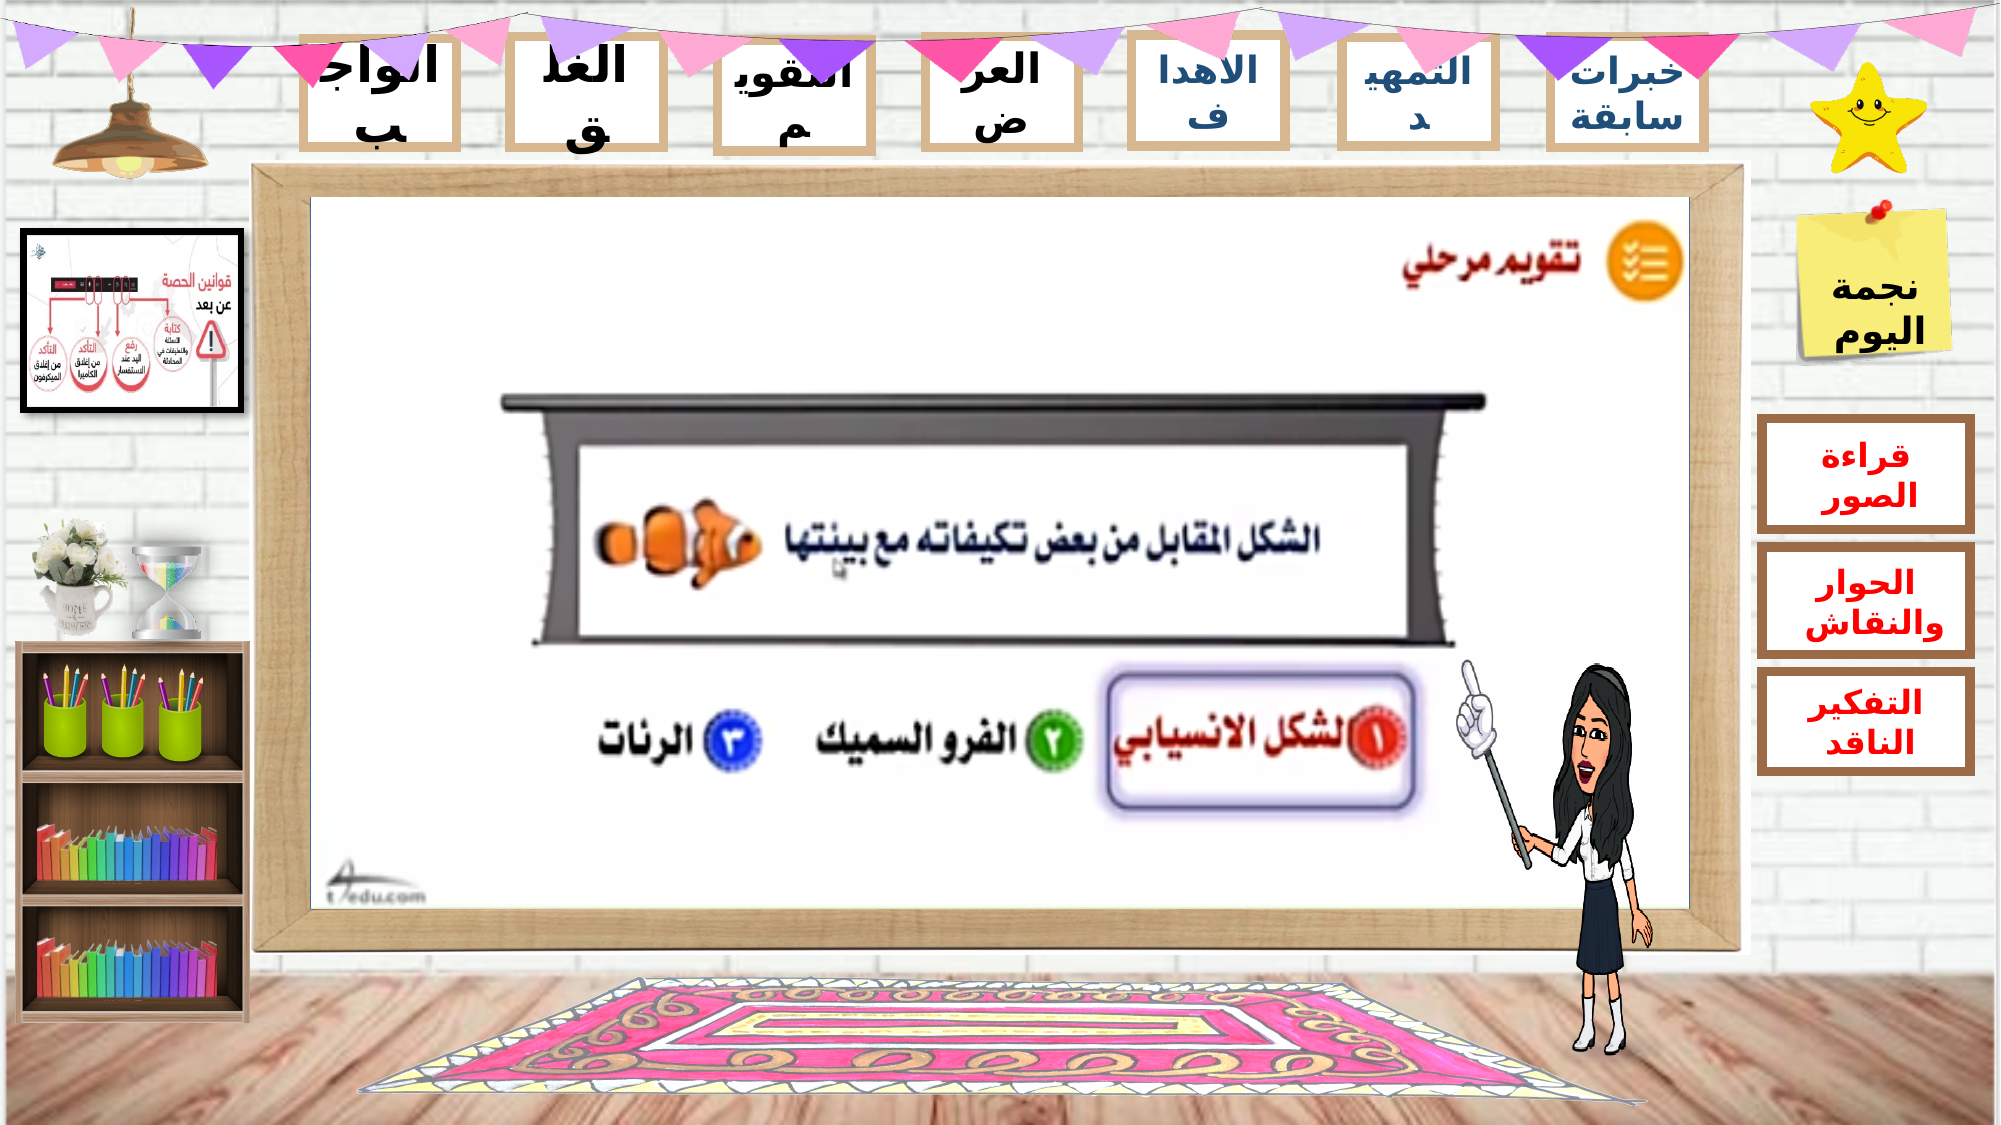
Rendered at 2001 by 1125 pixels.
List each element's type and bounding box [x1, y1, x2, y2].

text_box [1762, 418, 1971, 772]
picture [0, 0, 2000, 1125]
